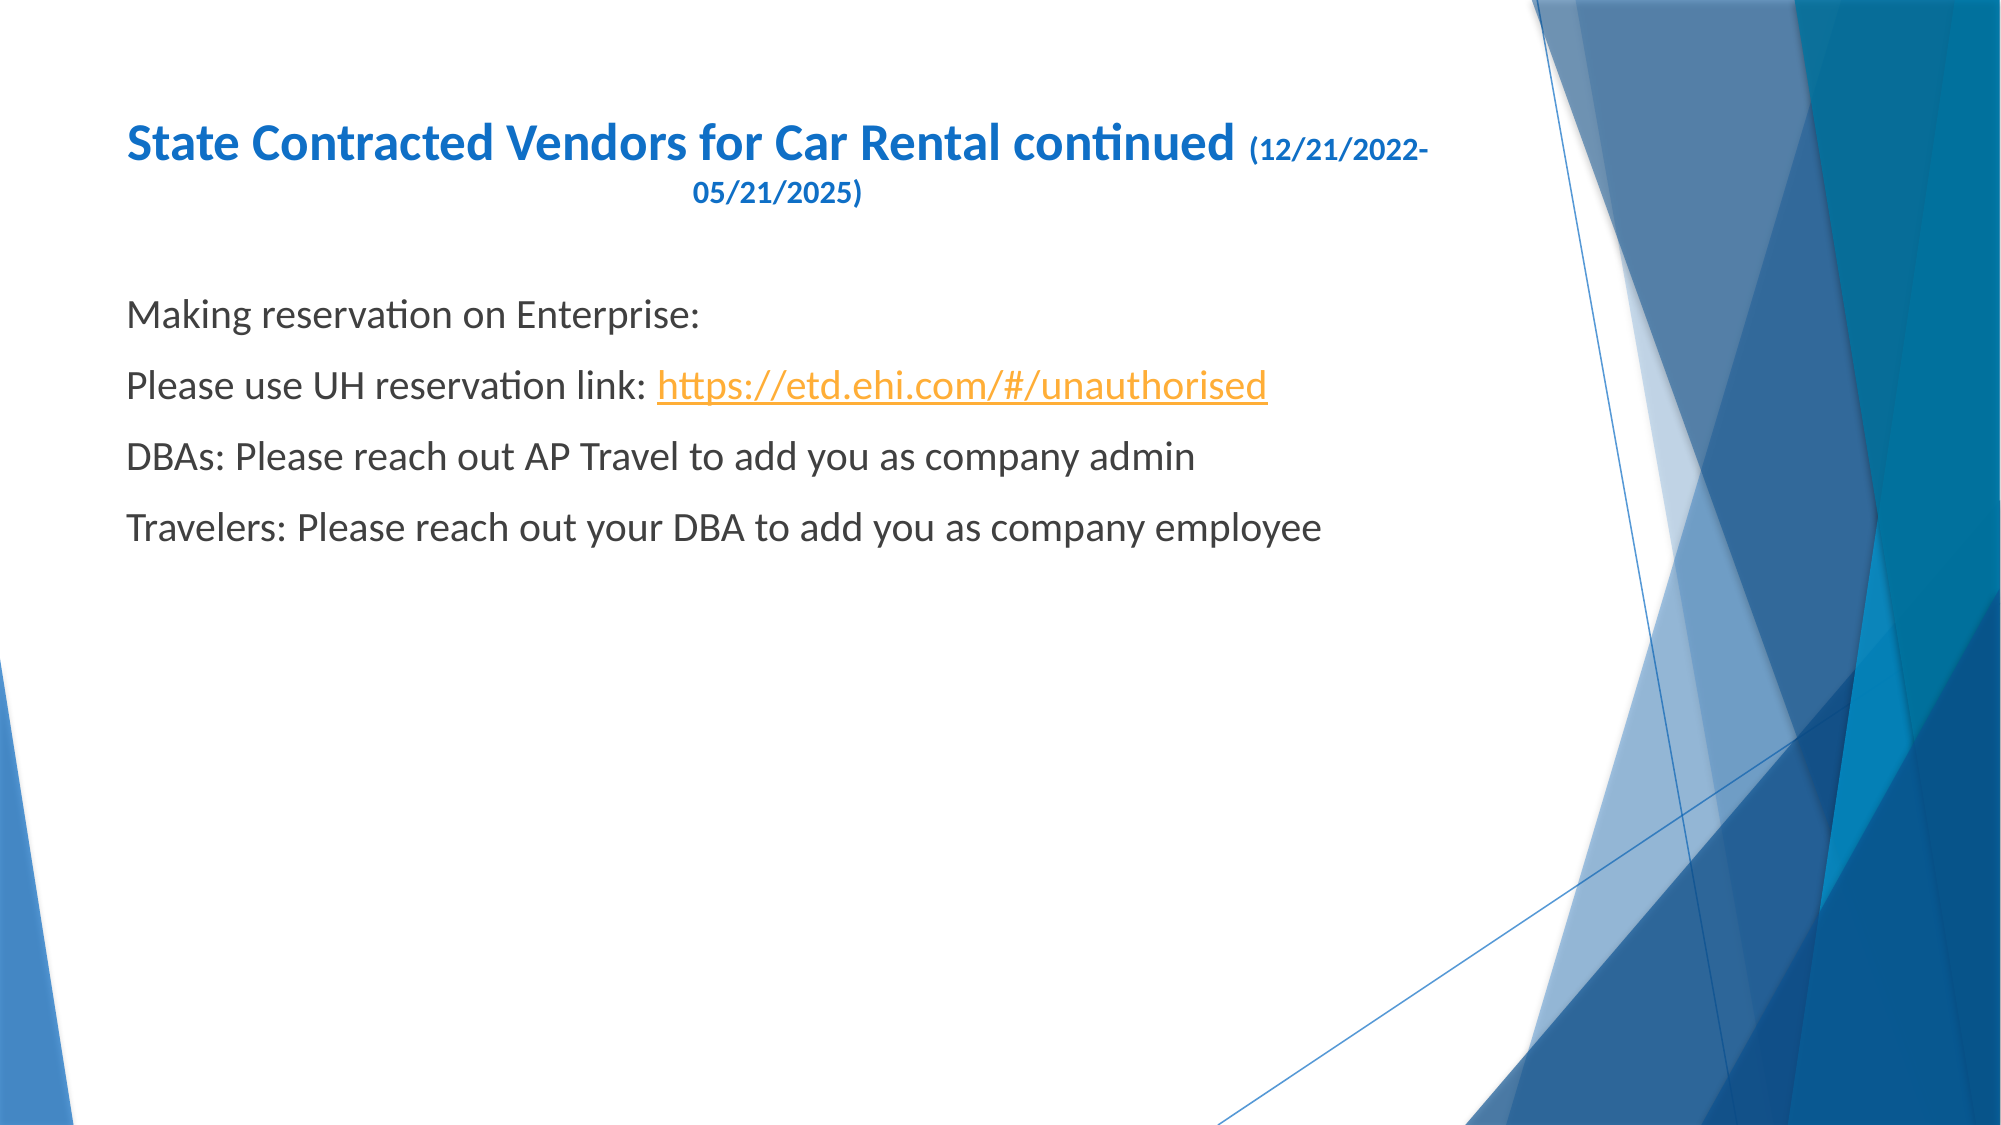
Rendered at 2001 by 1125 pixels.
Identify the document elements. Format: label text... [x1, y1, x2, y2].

list Making reservation on Enterprise: Please use UH reservation link: https://etd.ehi.com/#/unauthorised DBAs: Please reach out AP Travel to add you as company admin Travelers: Please reach out your DBA to add you as company employee [111, 278, 1522, 1064]
title State Contracted Vendors for Car Rental continued (12/21/2022-05/21/2025) [111, 99, 1445, 219]
